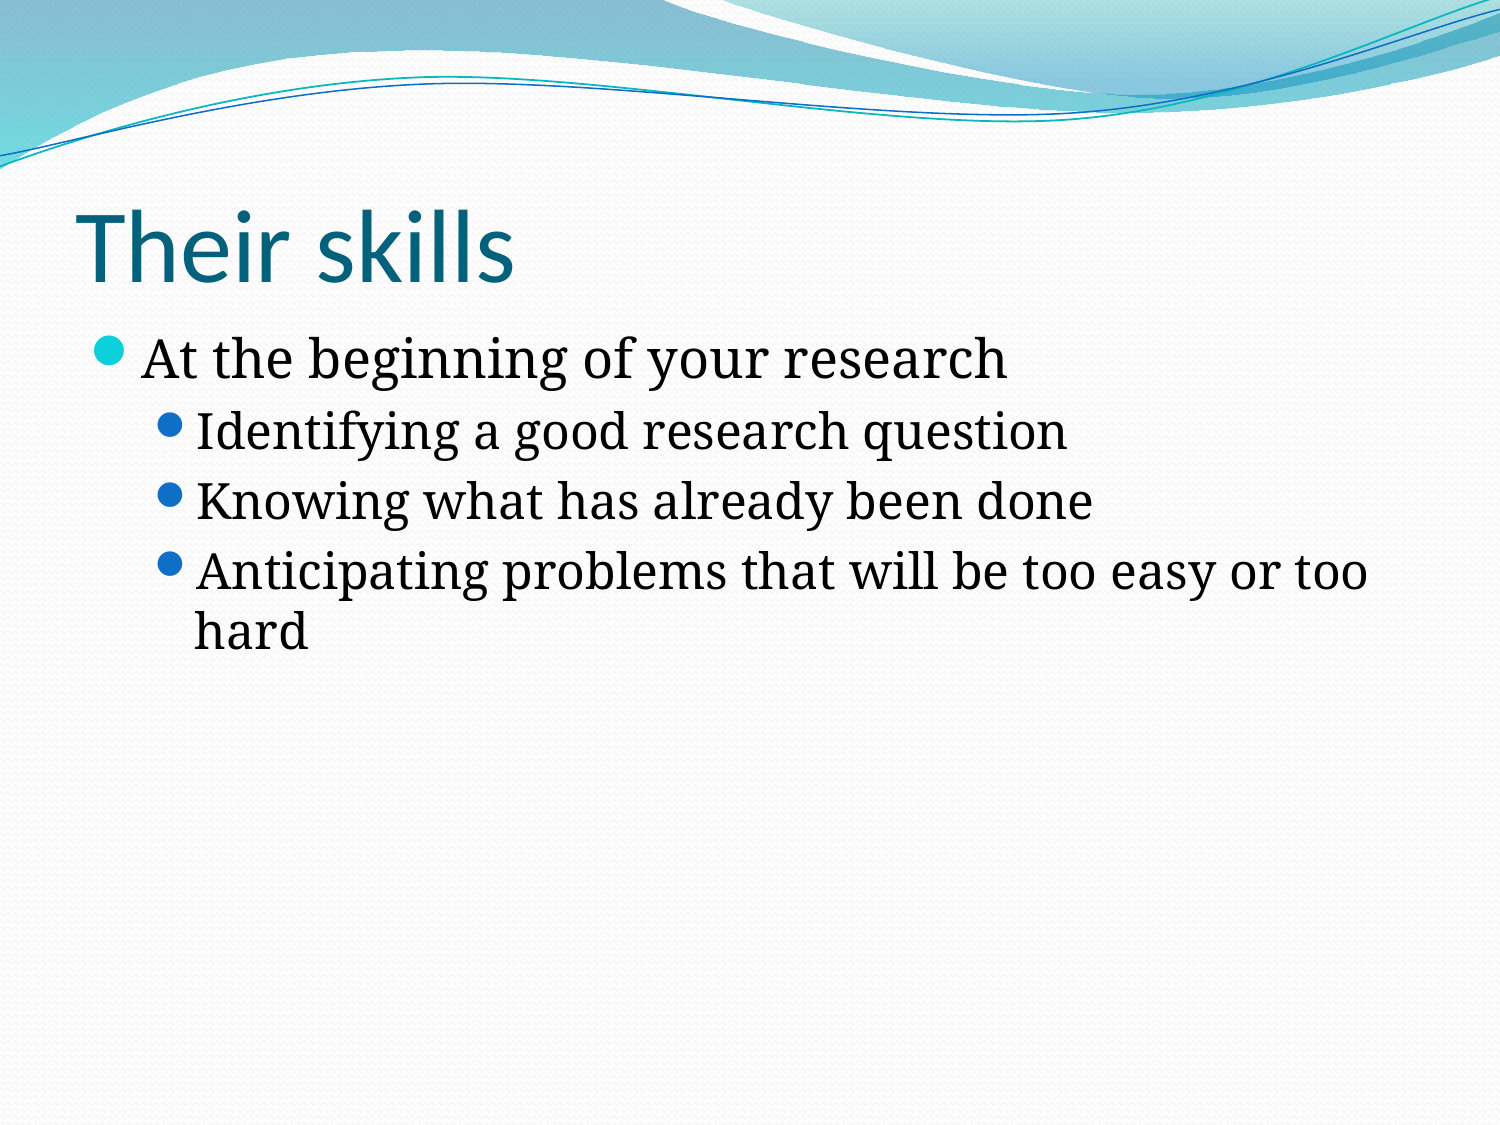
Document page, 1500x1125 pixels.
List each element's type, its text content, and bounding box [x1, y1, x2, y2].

list At the beginning of your research Identifying a good research question Knowing what has already been done Anticipating problems that will be too easy or too hard [75, 317, 1425, 1038]
title Their skills [75, 115, 1425, 303]
